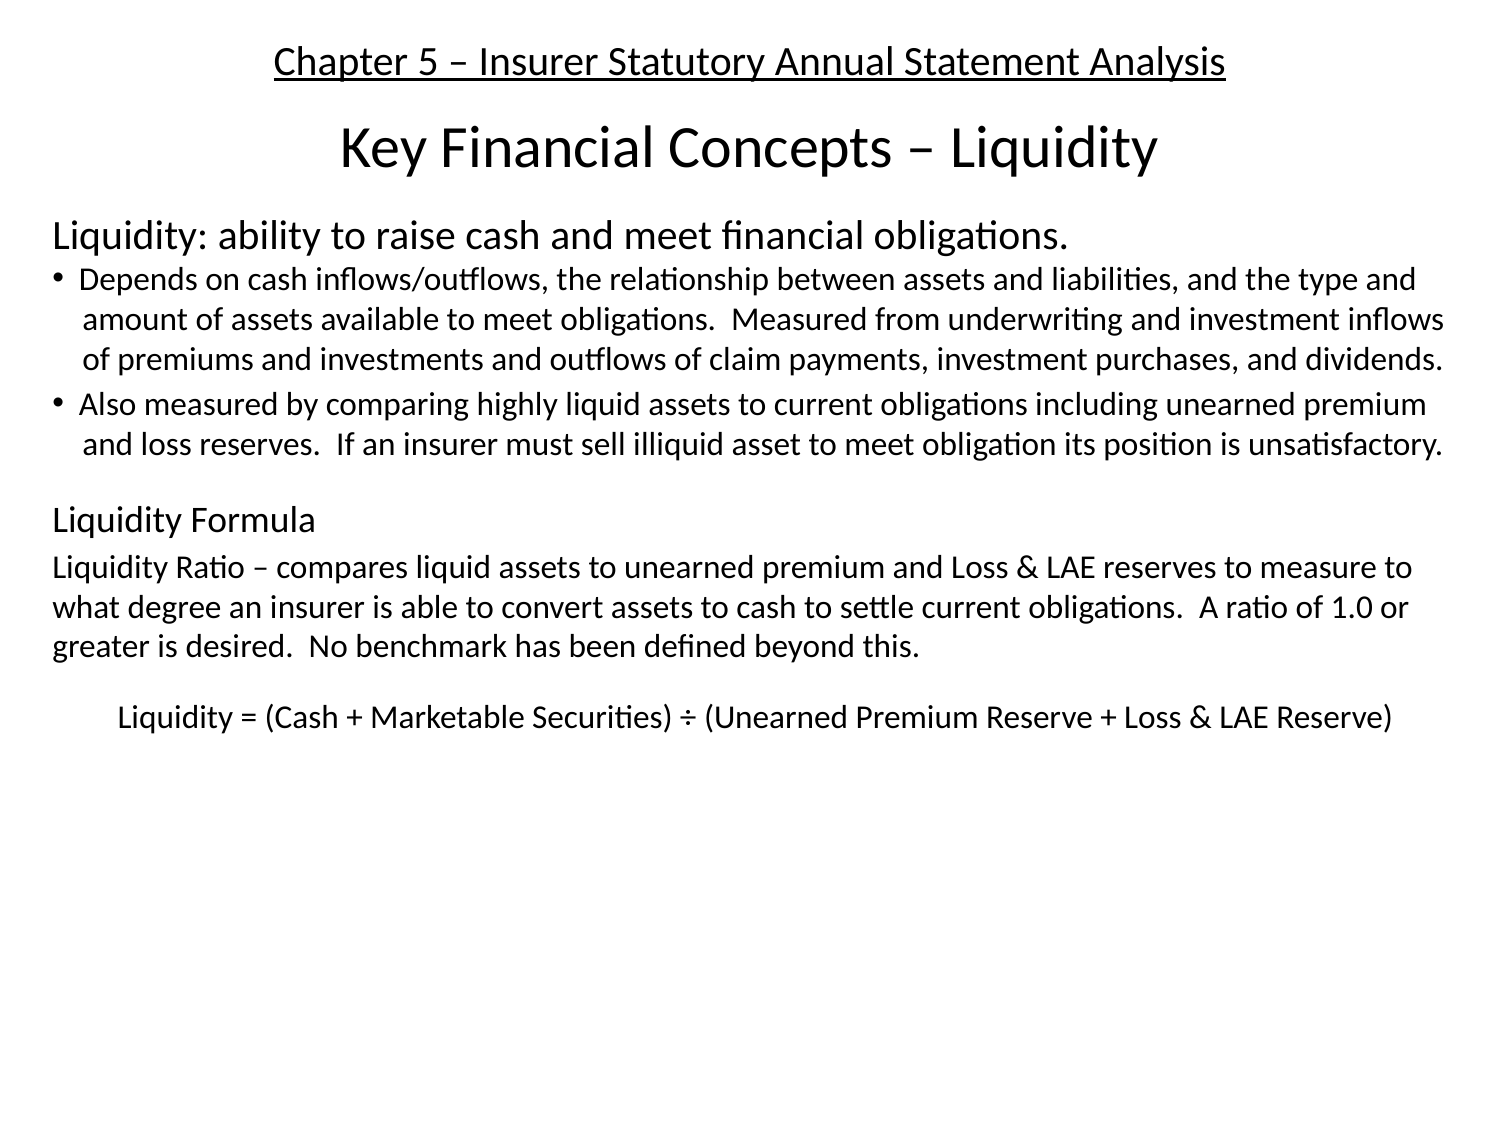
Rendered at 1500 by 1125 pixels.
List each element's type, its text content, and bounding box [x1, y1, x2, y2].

title Chapter 5 – Insurer Statutory Annual Statement Analysis [75, 24, 1425, 93]
text_box Liquidity: ability to raise cash and meet financial obligations. [37, 200, 1475, 249]
text_box Liquidity Ratio – compares liquid assets to unearned premium and Loss & LAE reserves to measure to what degree an insurer is able to convert assets to cash to settle current obligations. A ratio of 1.0 or greater is desired. No benchmark has been defined beyond this. [37, 537, 1475, 672]
text_box Also measured by comparing highly liquid assets to current obligations including unearned premium and loss reserves. If an insurer must sell illiquid asset to meet obligation its position is unsatisfactory. [37, 374, 1475, 470]
text_box Depends on cash inflows/outflows, the relationship between assets and liabilities, and the type and amount of assets available to meet obligations. Measured from underwriting and investment inflows of premiums and investments and outflows of claim payments, investment purchases, and dividends. [37, 249, 1475, 374]
list Key Financial Concepts – Liquidity [24, 99, 1475, 188]
text_box Liquidity Formula [37, 487, 1475, 537]
text_box Liquidity = (Cash + Marketable Securities) ÷ (Unearned Premium Reserve + Loss & LAE Reserve) [37, 687, 1475, 743]
